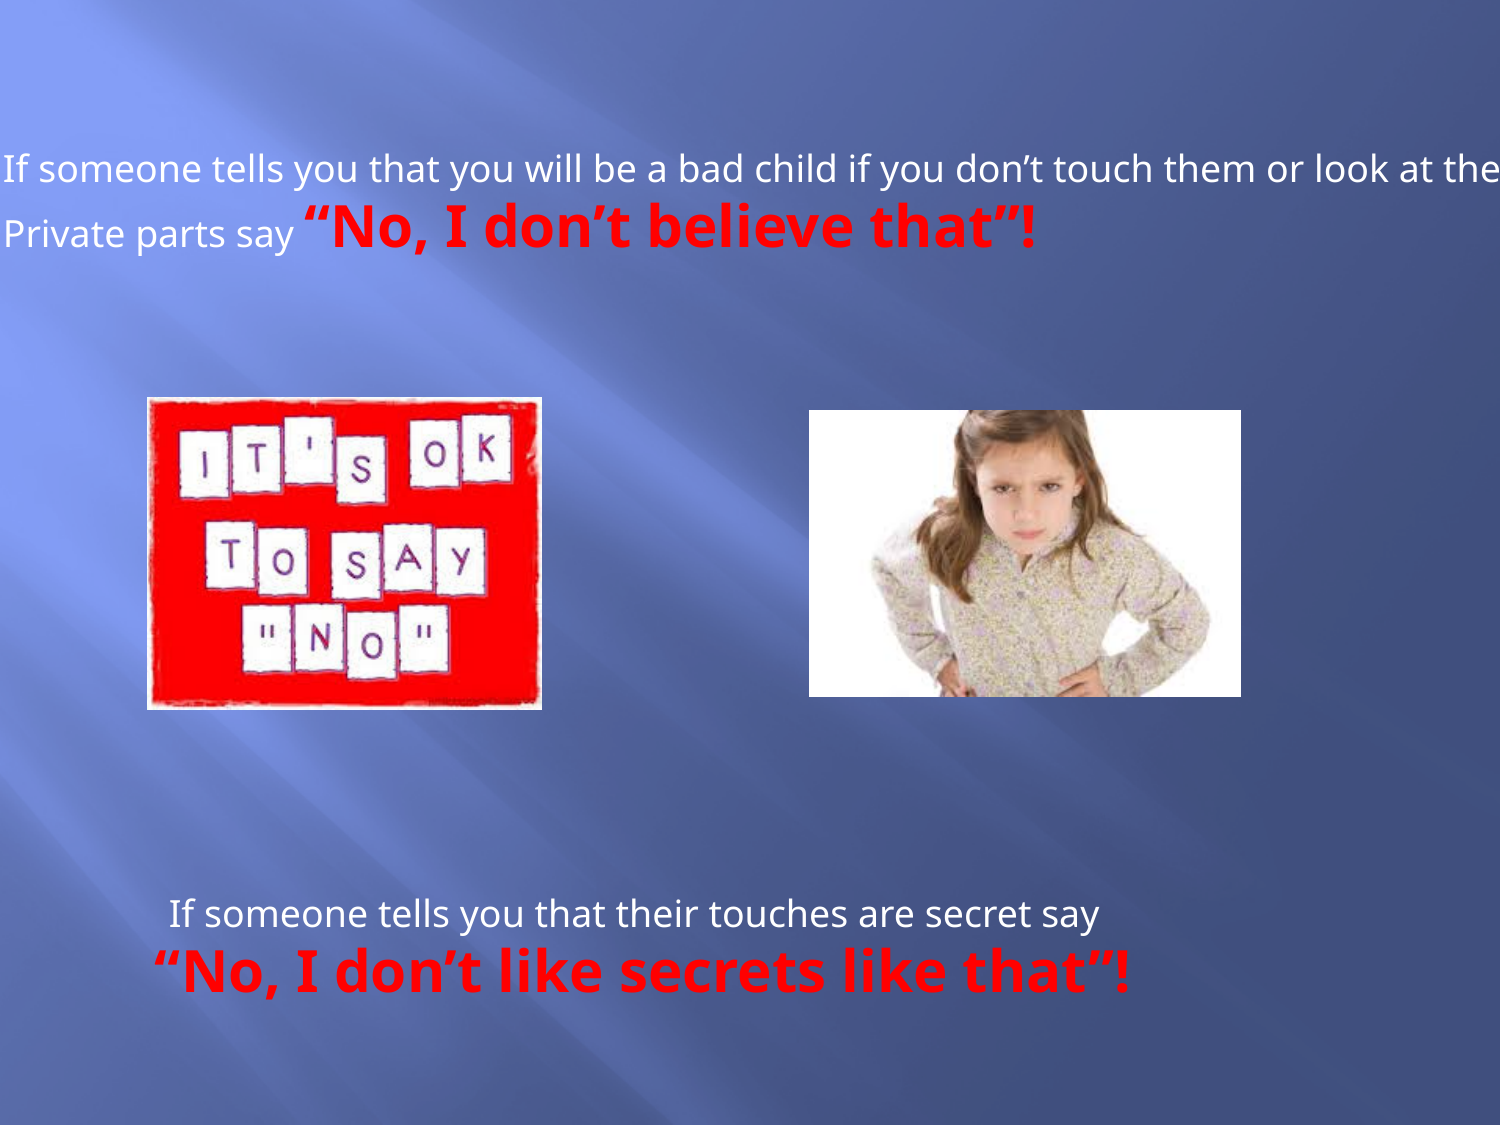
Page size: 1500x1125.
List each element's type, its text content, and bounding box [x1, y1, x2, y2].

text_box If someone tells you that you will be a bad child if you don’t touch them or look at their Private parts say “No, I don’t believe that”! If someone tells you that their touches are secret say “No, I don’t like secrets like that”! [0, 137, 1500, 1012]
picture [147, 396, 542, 710]
picture [808, 410, 1241, 697]
